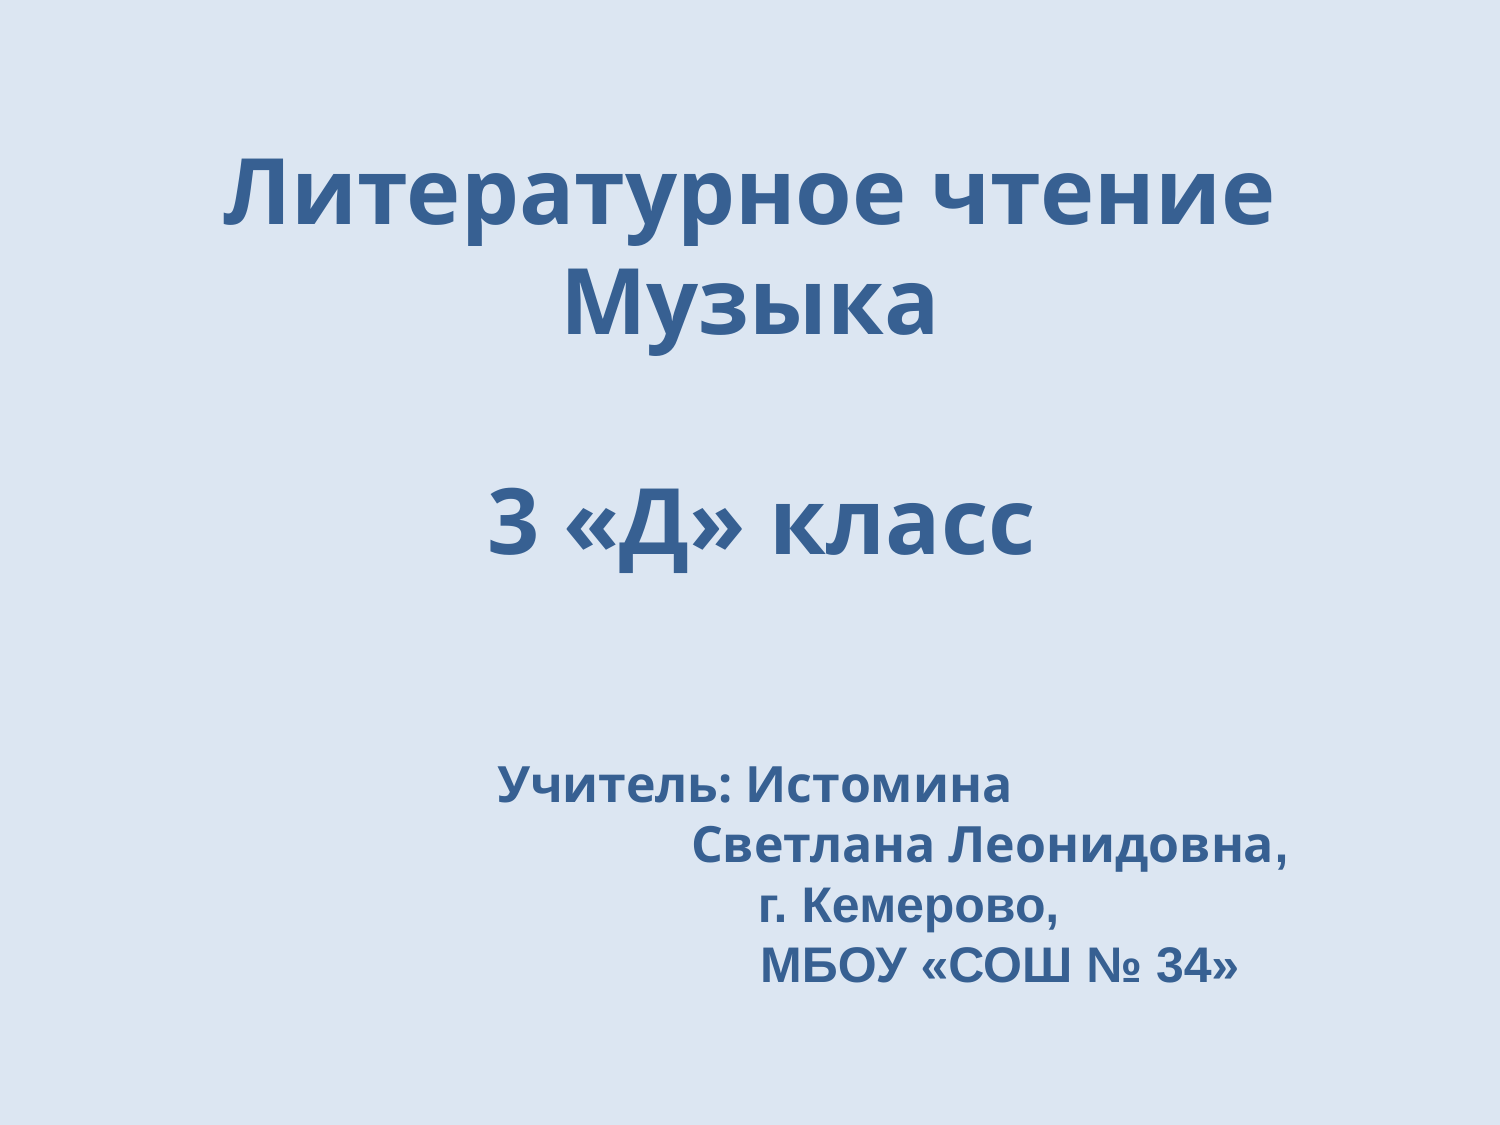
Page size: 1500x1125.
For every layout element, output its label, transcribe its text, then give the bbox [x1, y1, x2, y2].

text_box Литературное чтение Музыка 3 «Д» класс Учитель: Истомина Светлана Леонидовна, г. Кемерово, МБОУ «СОШ № 34» [112, 125, 1412, 1000]
